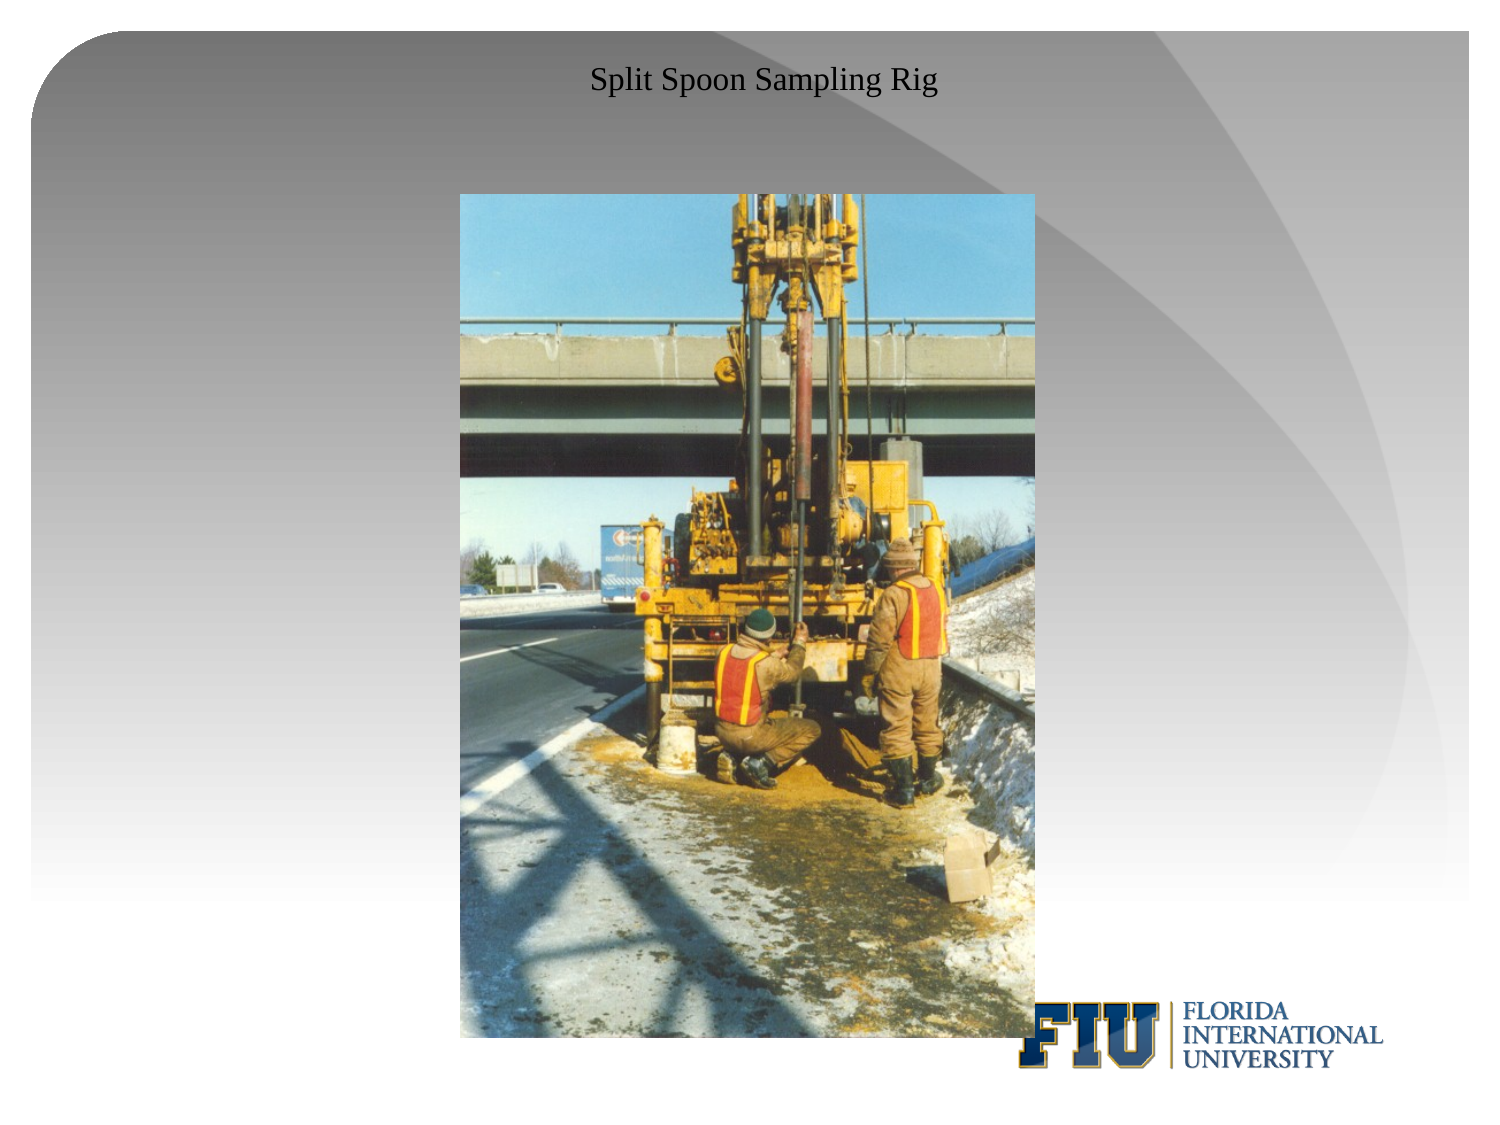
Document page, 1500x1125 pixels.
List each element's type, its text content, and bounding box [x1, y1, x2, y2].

text_box Split Spoon Sampling Rig [575, 49, 1288, 105]
picture [24, 30, 1473, 1094]
